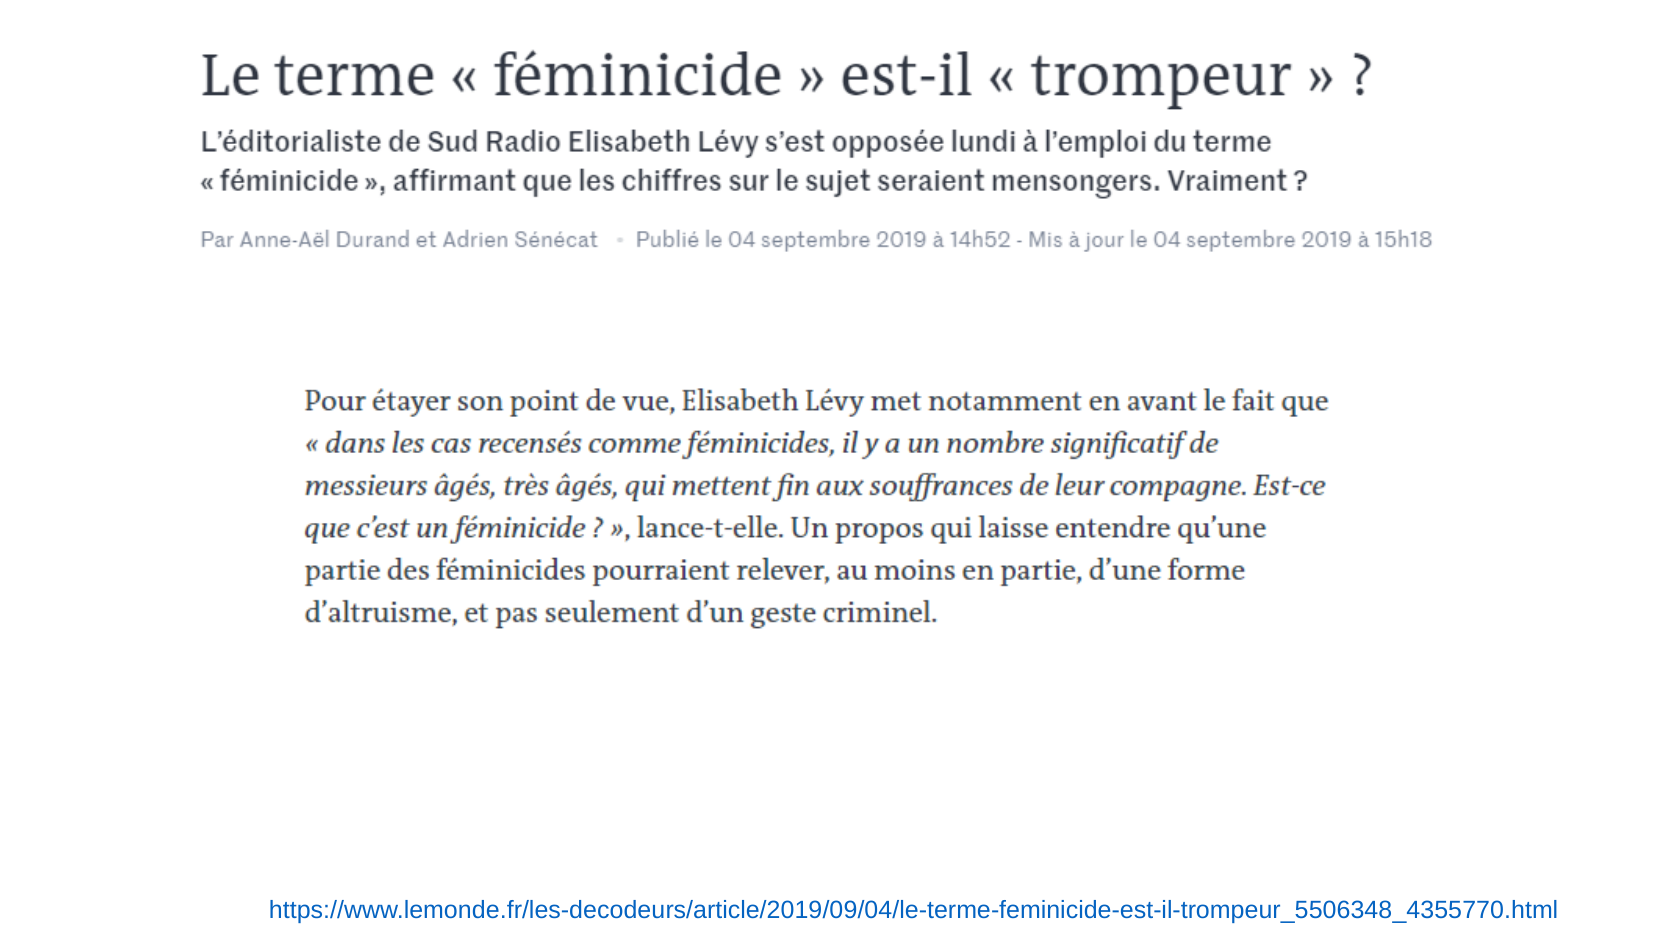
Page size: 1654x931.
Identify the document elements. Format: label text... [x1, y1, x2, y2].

text_box https://www.lemonde.fr/les-decodeurs/article/2019/09/04/le-terme-feminicide-est-il-trompeur_5506348_4355770.html [254, 885, 1577, 931]
picture [285, 384, 1368, 638]
picture [195, 47, 1441, 266]
